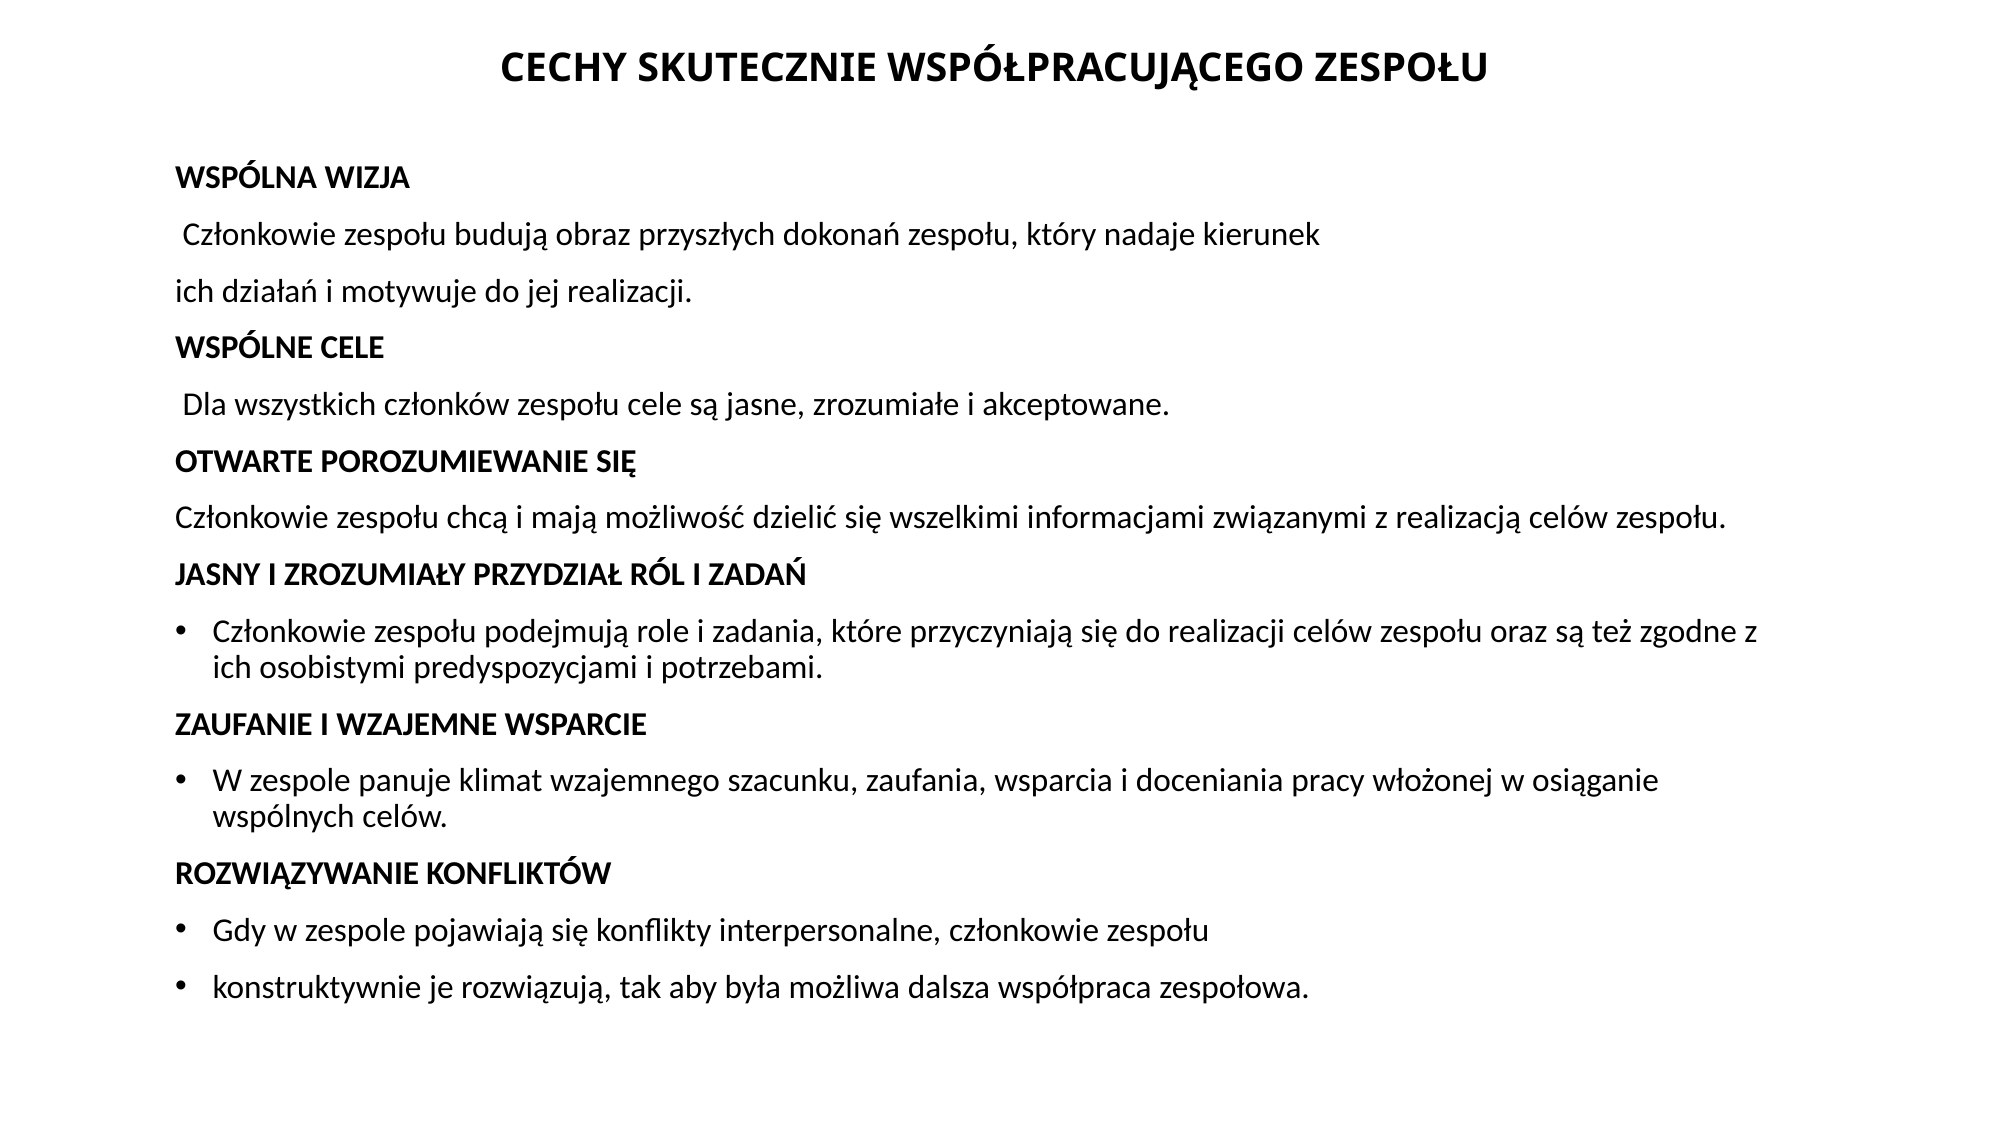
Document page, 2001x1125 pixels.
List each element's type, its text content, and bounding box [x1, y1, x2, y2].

title CECHY SKUTECZNIE WSPÓŁPRACUJĄCEGO ZESPOŁU [137, 39, 1863, 98]
list WSPÓLNA WIZJA Członkowie zespołu budują obraz przyszłych dokonań zespołu, który nadaje kierunek ich działań i motywuje do jej realizacji. WSPÓLNE CELE Dla wszystkich członków zespołu cele są jasne, zrozumiałe i akceptowane. OTWARTE POROZUMIEWANIE SIĘ Członkowie zespołu chcą i mają możliwość dzielić się wszelkimi informacjami związanymi z realizacją celów zespołu. JASNY I ZROZUMIAŁY PRZYDZIAŁ RÓL I ZADAŃ Członkowie zespołu podejmują role i zadania, które przyczyniają się do realizacji celów zespołu oraz są też zgodne z ich osobistymi predyspozycjami i potrzebami. ZAUFANIE I WZAJEMNE WSPARCIE W zespole panuje klimat wzajemnego szacunku, zaufania, wsparcia i doceniania pracy włożonej w osiąganie wspólnych celów. ROZWIĄZYWANIE KONFLIKTÓW Gdy w zespole pojawiają się konflikty interpersonalne, członkowie zespołu konstruktywnie je rozwiązują, tak aby była możliwa dalsza współpraca zespołowa. [160, 152, 1811, 820]
